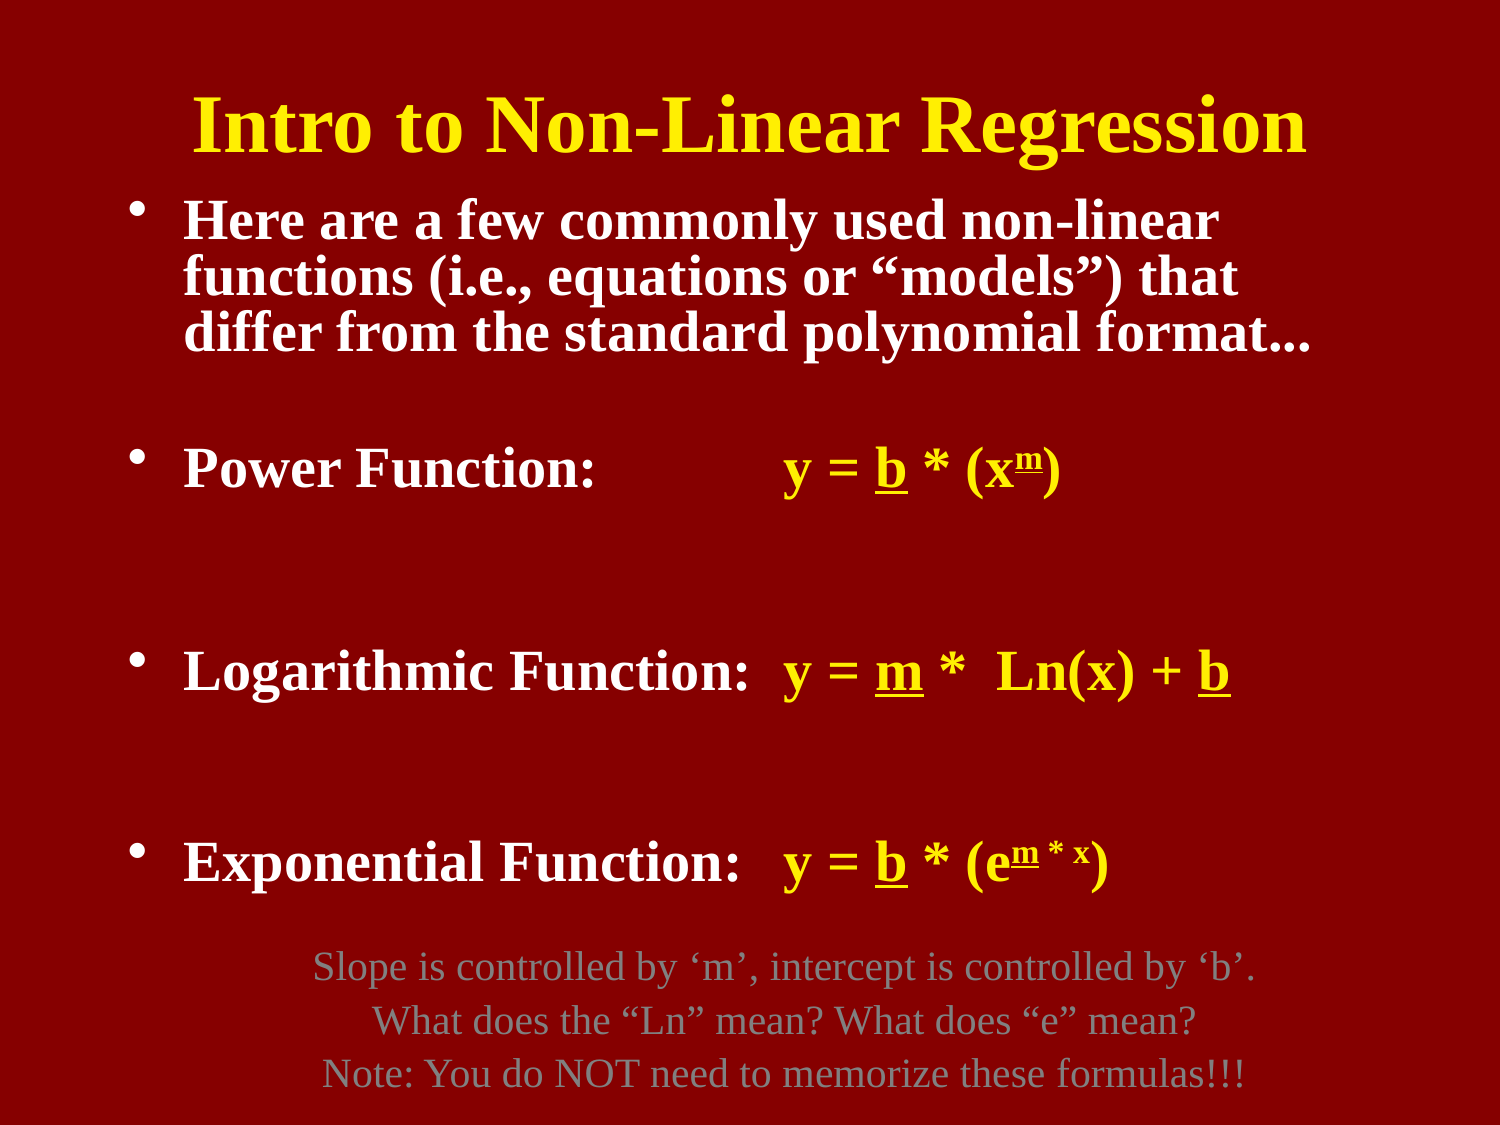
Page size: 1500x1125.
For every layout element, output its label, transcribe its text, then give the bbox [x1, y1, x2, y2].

title Intro to Non-Linear Regression [112, 24, 1388, 187]
text_box Slope is controlled by ‘m’, intercept is controlled by ‘b’. What does the “Ln” mean? What does “e” mean? Note: You do NOT need to memorize these formulas!!! [241, 937, 1329, 1104]
list Here are a few commonly used non-linear functions (i.e., equations or “models”) that differ from the standard polynomial format... Power Function: y = b * (xm) Logarithmic Function: y = m * Ln(x) + b Exponential Function: y = b * (em * x) [112, 187, 1388, 976]
